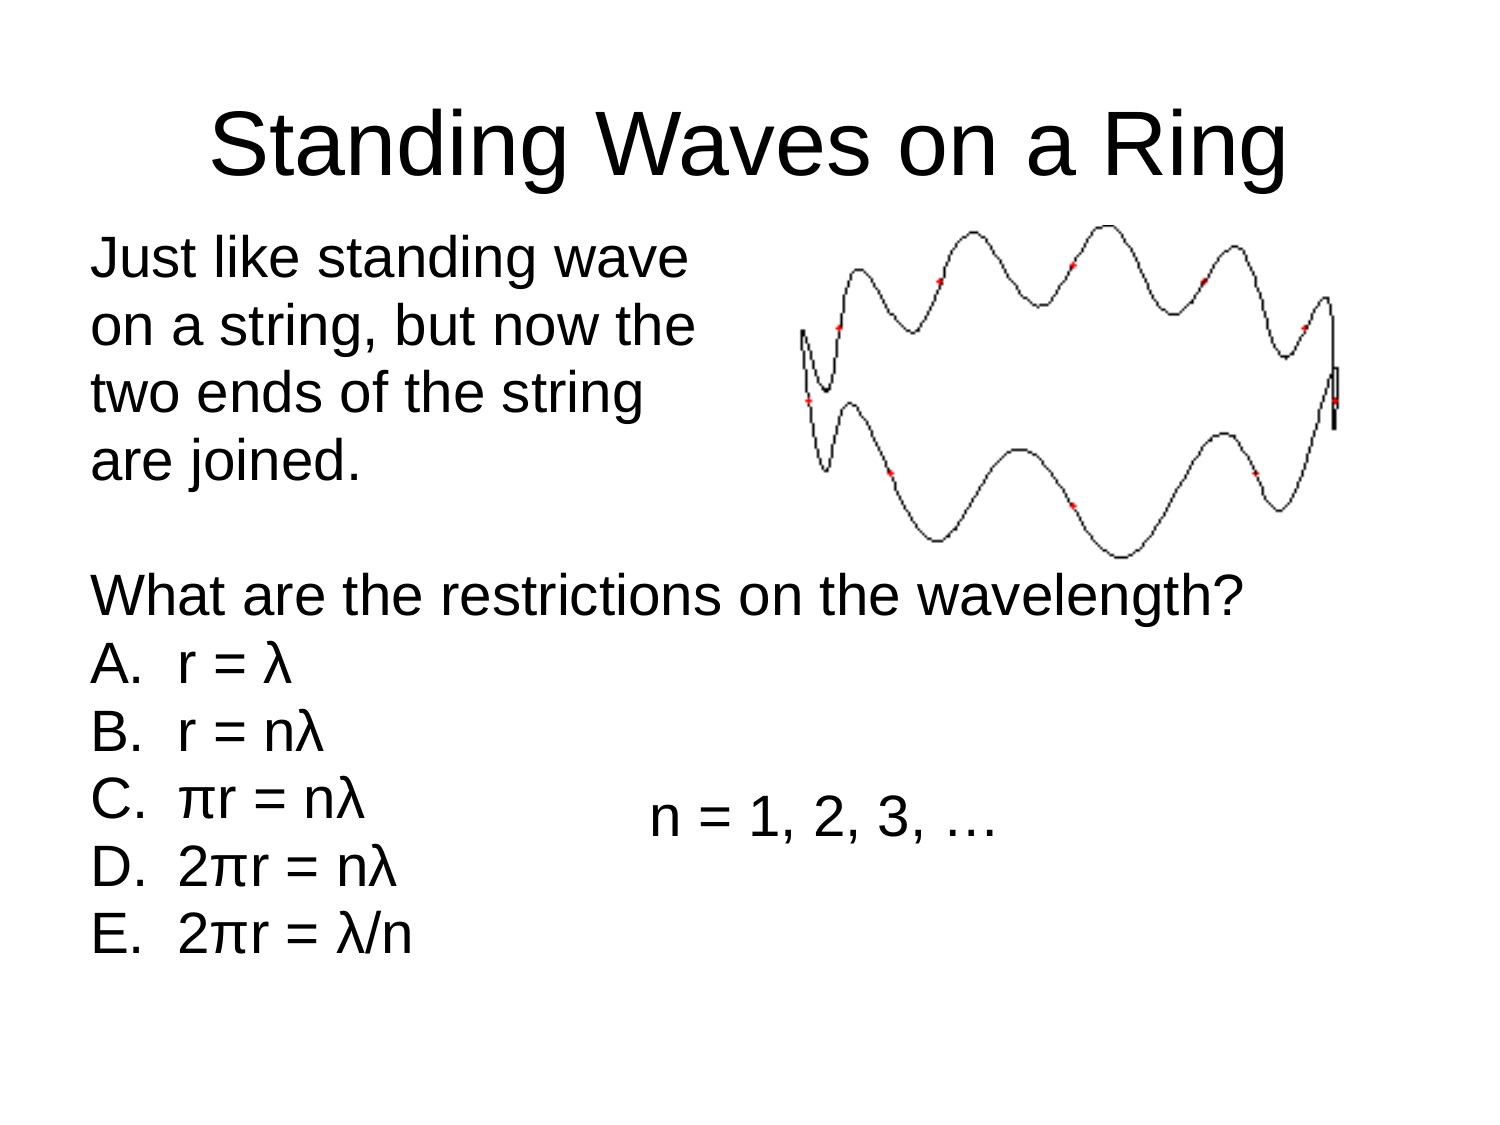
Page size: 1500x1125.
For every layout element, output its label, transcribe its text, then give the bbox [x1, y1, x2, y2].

text_box n = 1, 2, 3, … [634, 770, 1020, 856]
list Just like standing wave on a string, but now the two ends of the string are joined. What are the restrictions on the wavelength? r = λ r = nλ πr = nλ 2πr = nλ 2πr = λ/n [74, 224, 1426, 1038]
title Standing Waves on a Ring [74, 44, 1426, 224]
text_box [737, 224, 1413, 566]
